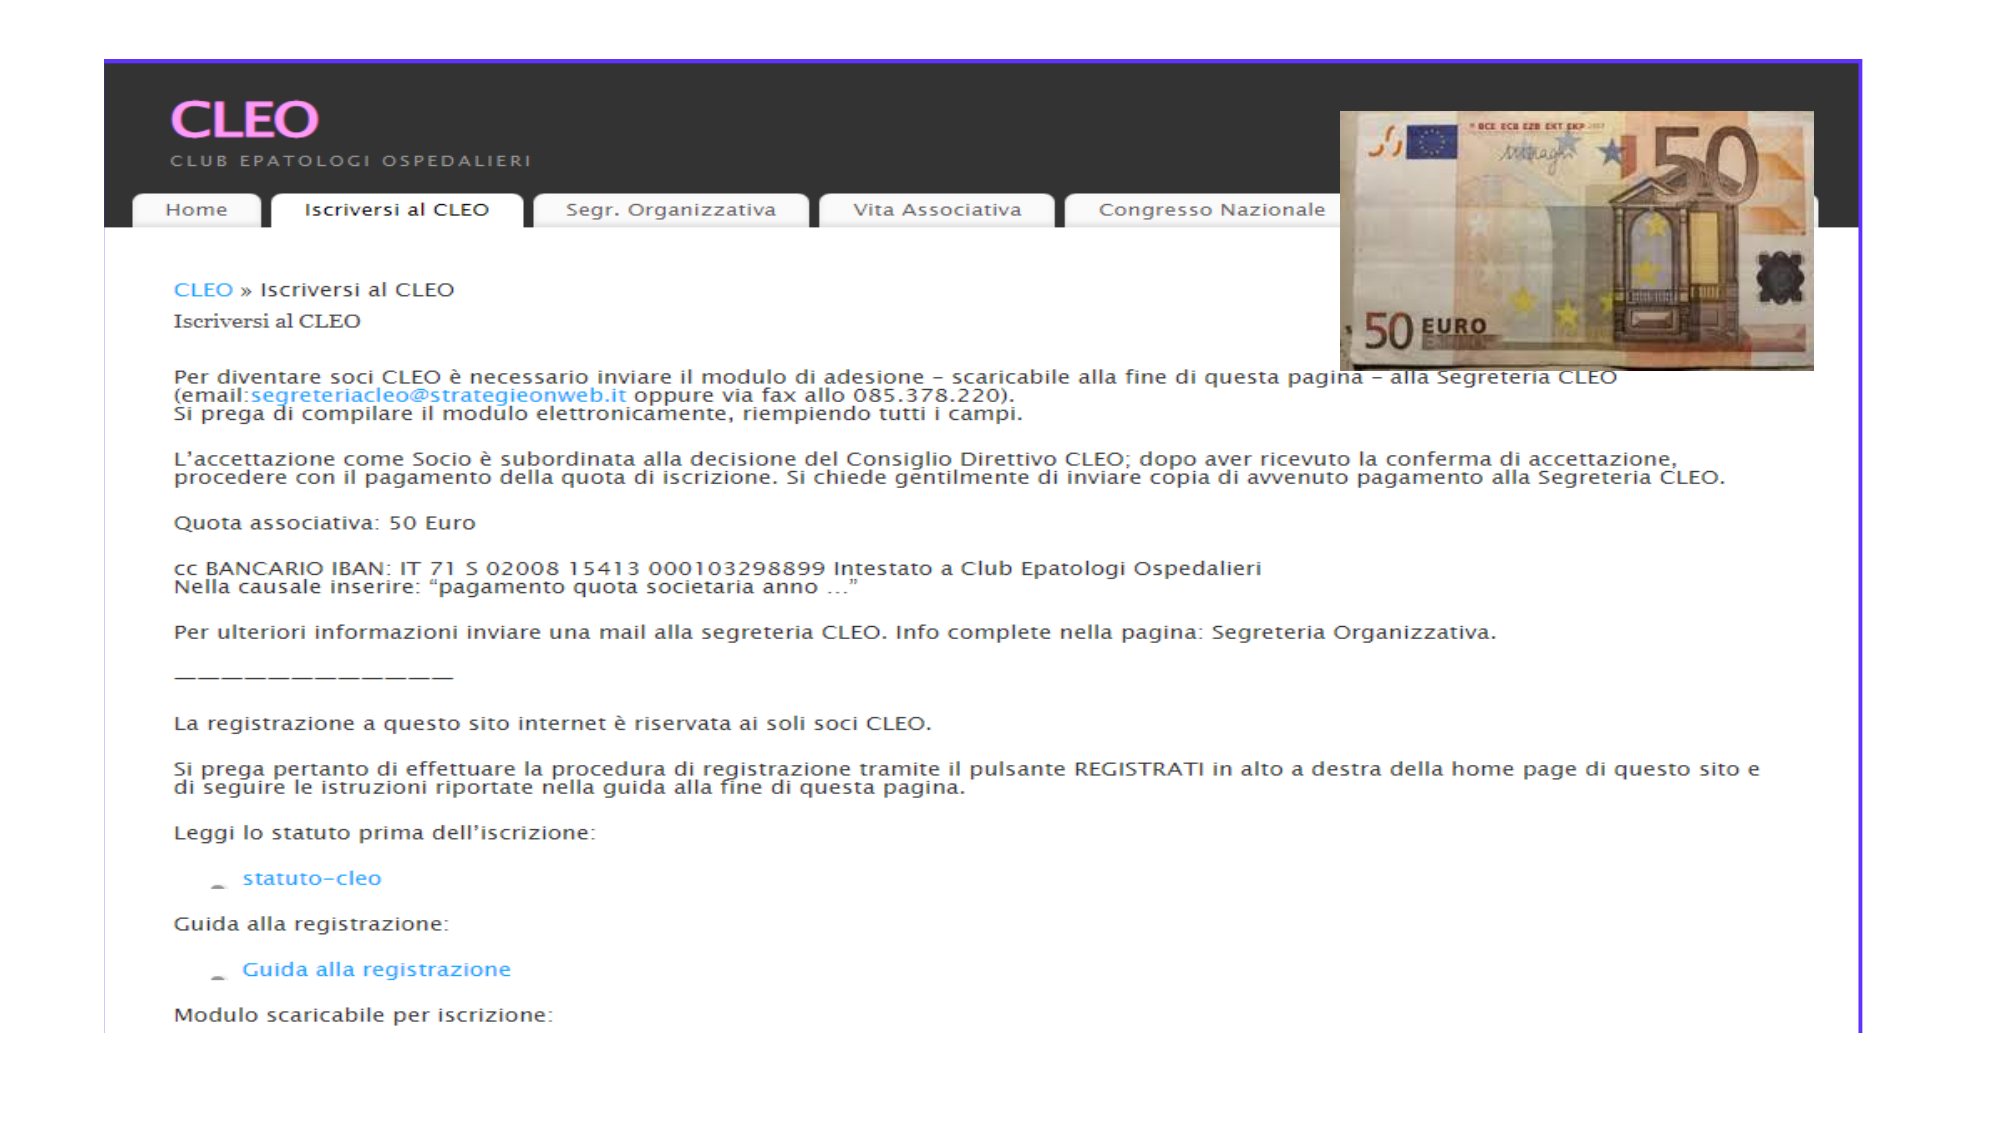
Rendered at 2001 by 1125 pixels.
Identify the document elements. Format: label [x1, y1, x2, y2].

list [104, 59, 1863, 1033]
picture [1340, 111, 1814, 371]
